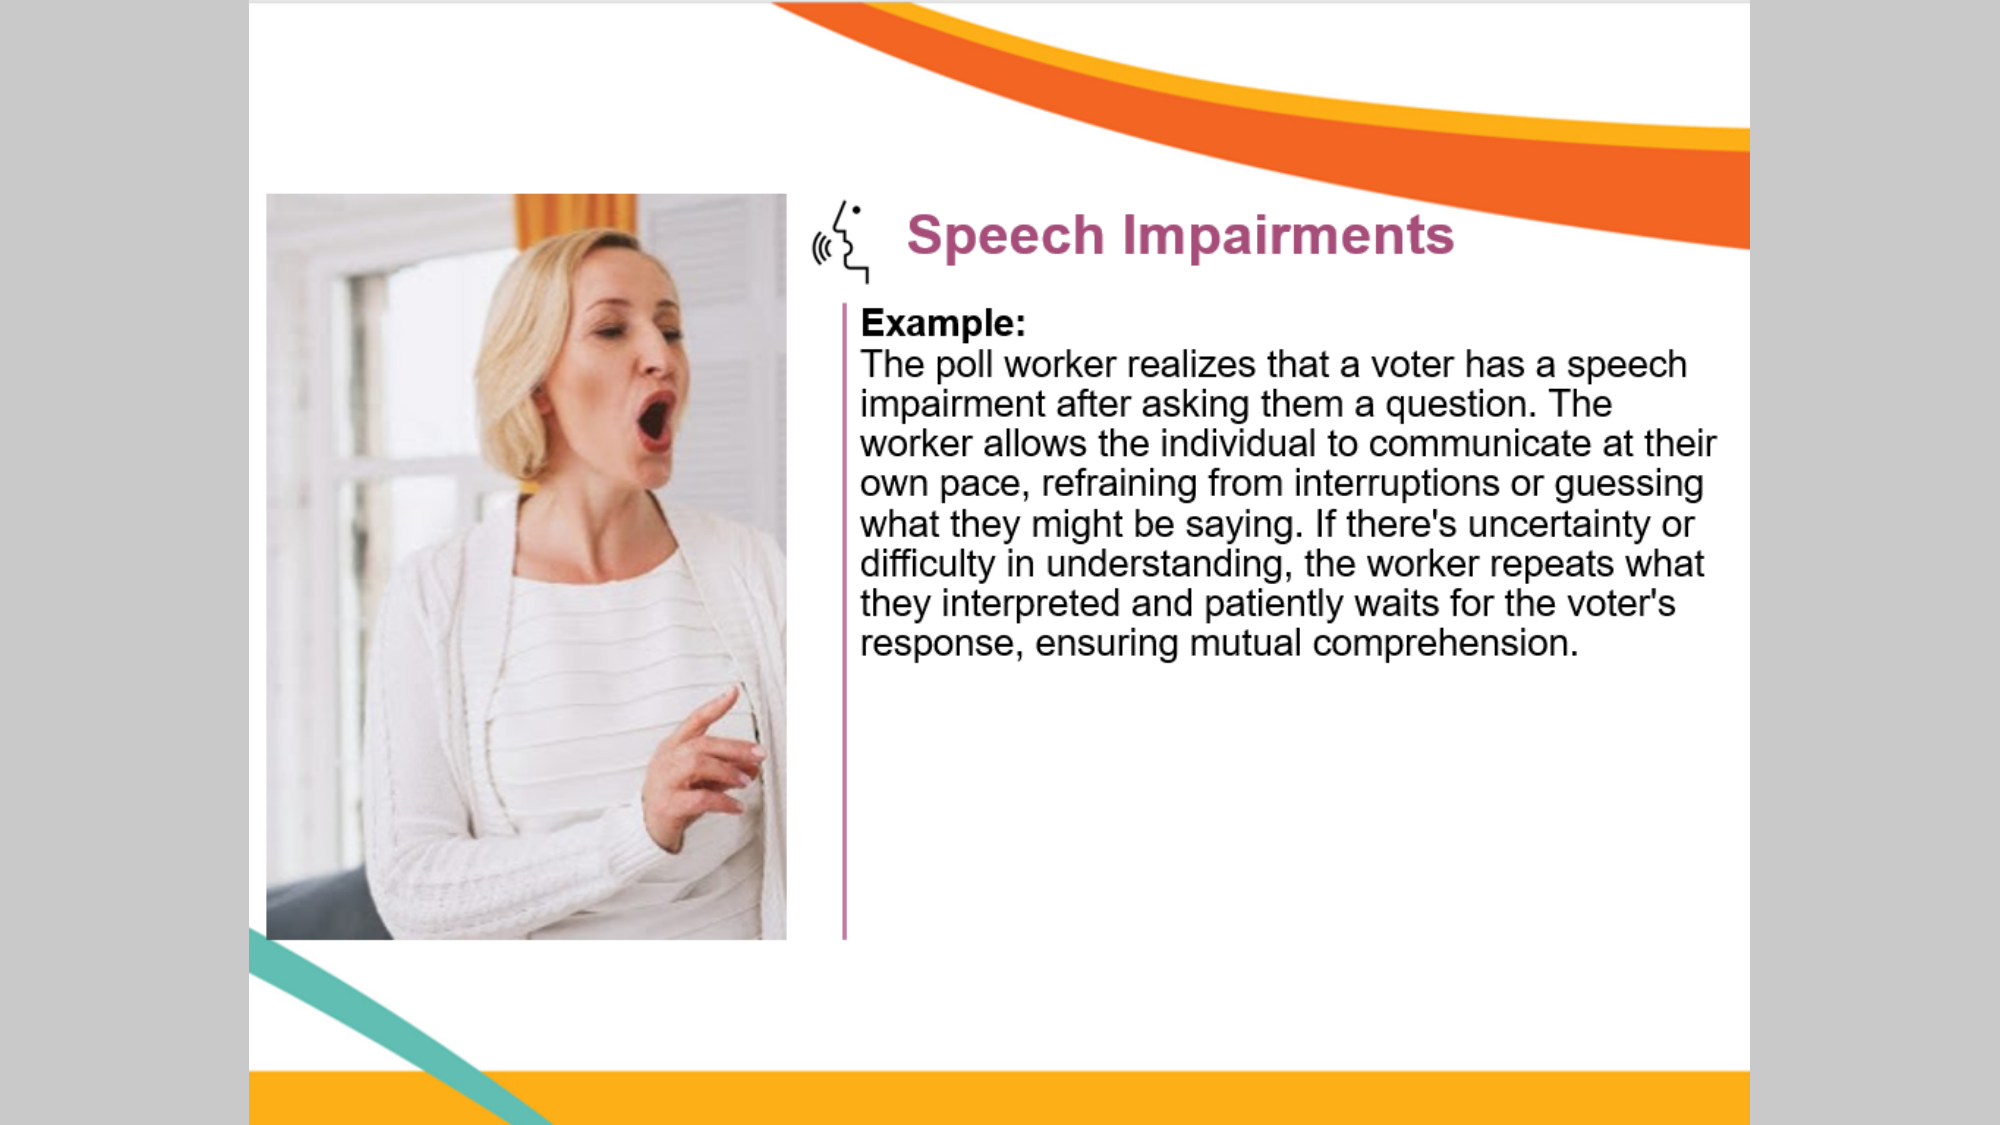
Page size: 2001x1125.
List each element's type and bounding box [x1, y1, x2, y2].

picture [249, 0, 1751, 1125]
